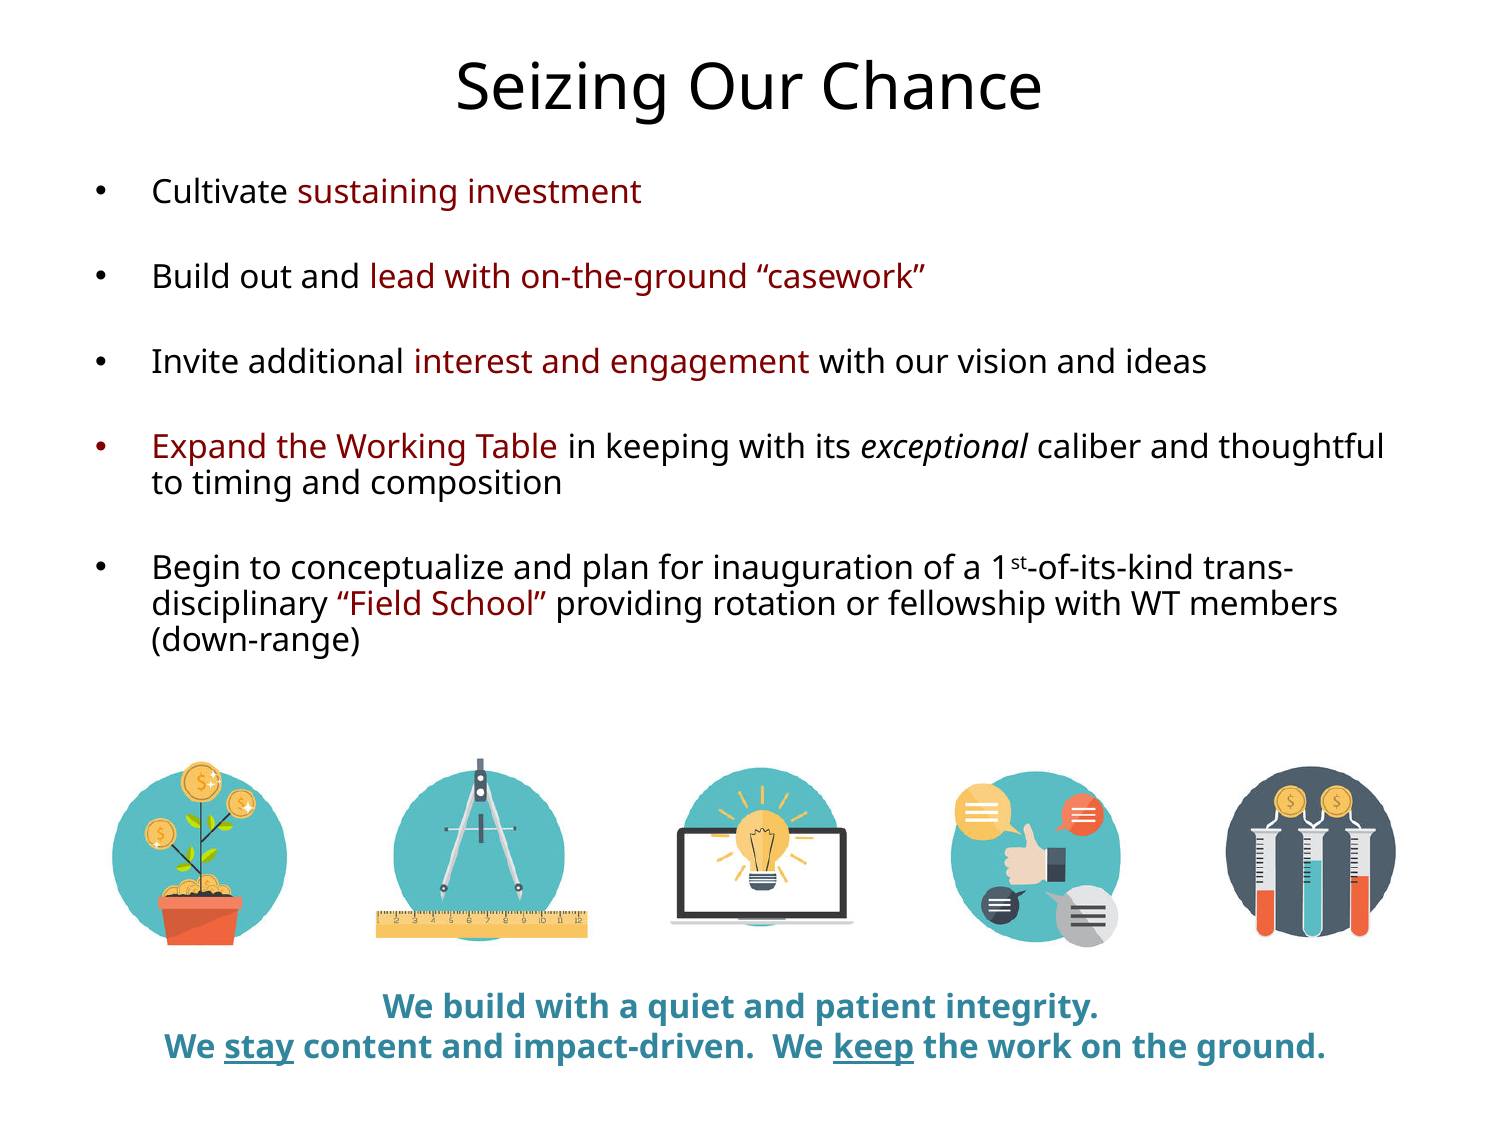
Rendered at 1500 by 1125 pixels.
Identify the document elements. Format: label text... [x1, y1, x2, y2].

title Seizing Our Chance [75, 0, 1425, 178]
picture [1196, 749, 1430, 963]
text_box We build with a quiet and patient integrity. We stay content and impact-driven. We keep the work on the ground. [74, 1000, 1425, 1125]
picture [97, 749, 304, 968]
picture [353, 744, 605, 962]
picture [655, 752, 865, 944]
list Cultivate sustaining investment Build out and lead with on-the-ground “casework” Invite additional interest and engagement with our vision and ideas Expand the Working Table in keeping with its exceptional caliber and thoughtful to timing and composition Begin to conceptualize and plan for inauguration of a 1st-of-its-kind trans-disciplinary “Field School” providing rotation or fellowship with WT members (down-range) [70, 167, 1421, 939]
picture [909, 752, 1158, 968]
